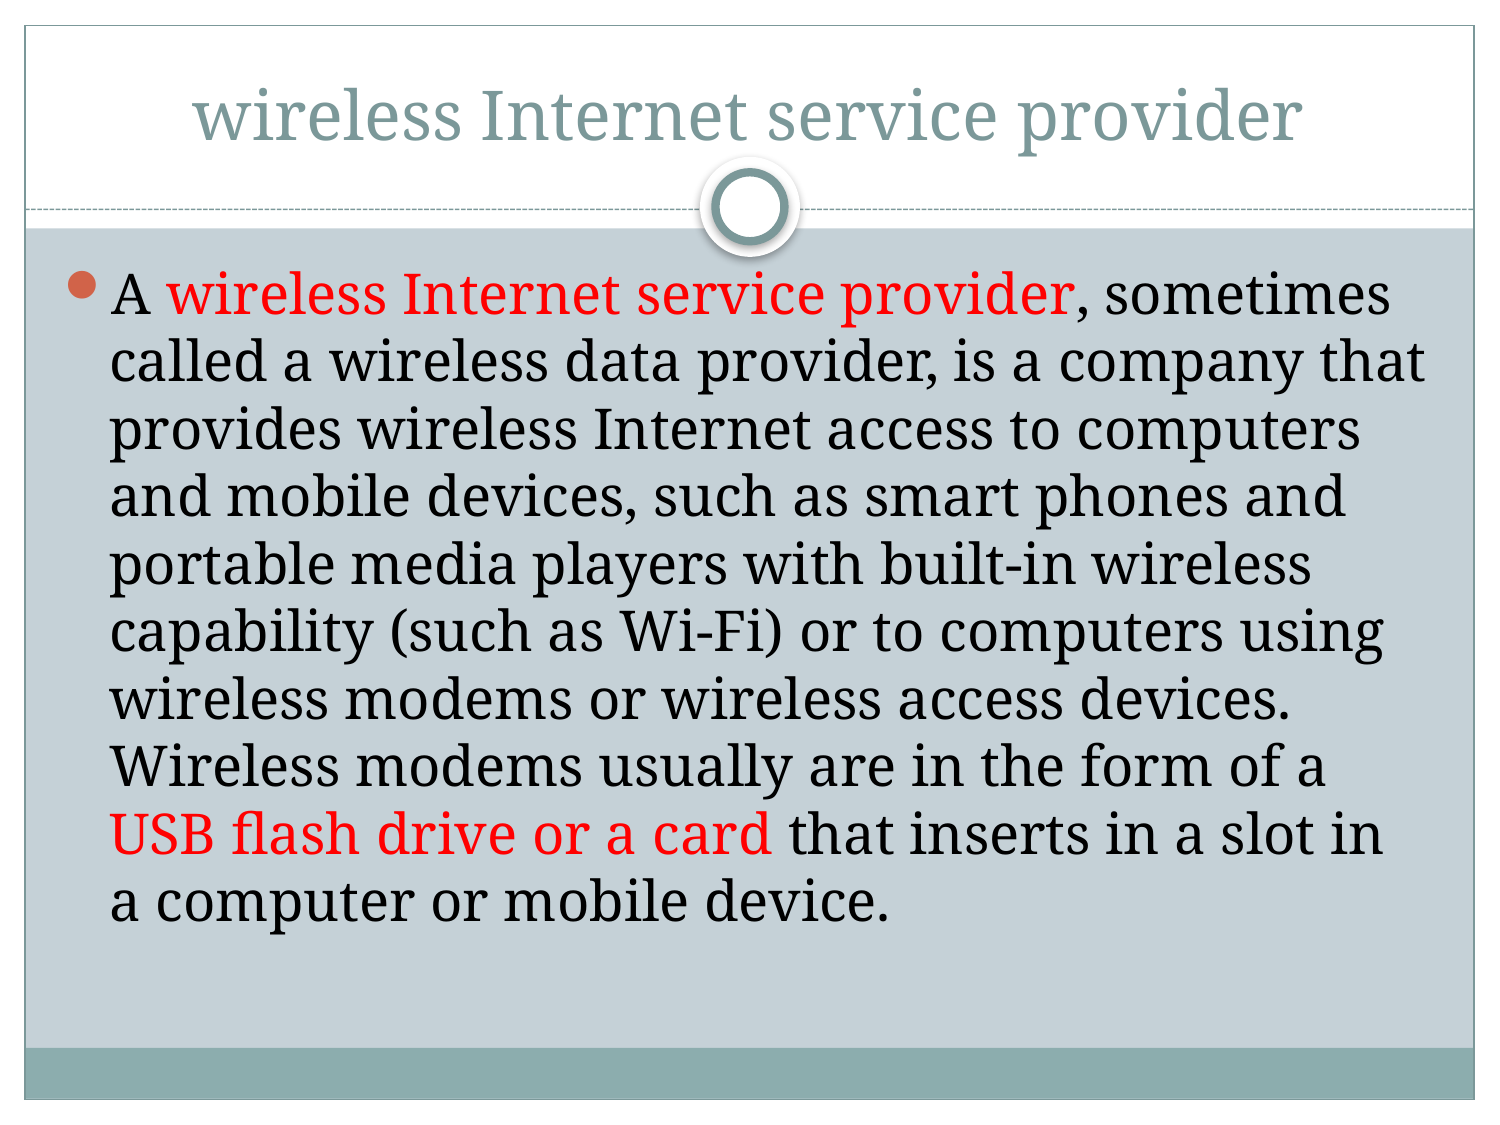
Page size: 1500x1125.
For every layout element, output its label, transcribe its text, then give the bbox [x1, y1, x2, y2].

list A wireless Internet service provider, sometimes called a wireless data provider, is a company that provides wireless Internet access to computers and mobile devices, such as smart phones and portable media players with built-in wireless capability (such as Wi-Fi) or to computers using wireless modems or wireless access devices. Wireless modems usually are in the form of a USB flash drive or a card that inserts in a slot in a computer or mobile device. [49, 250, 1445, 1001]
title wireless Internet service provider [49, 37, 1450, 162]
